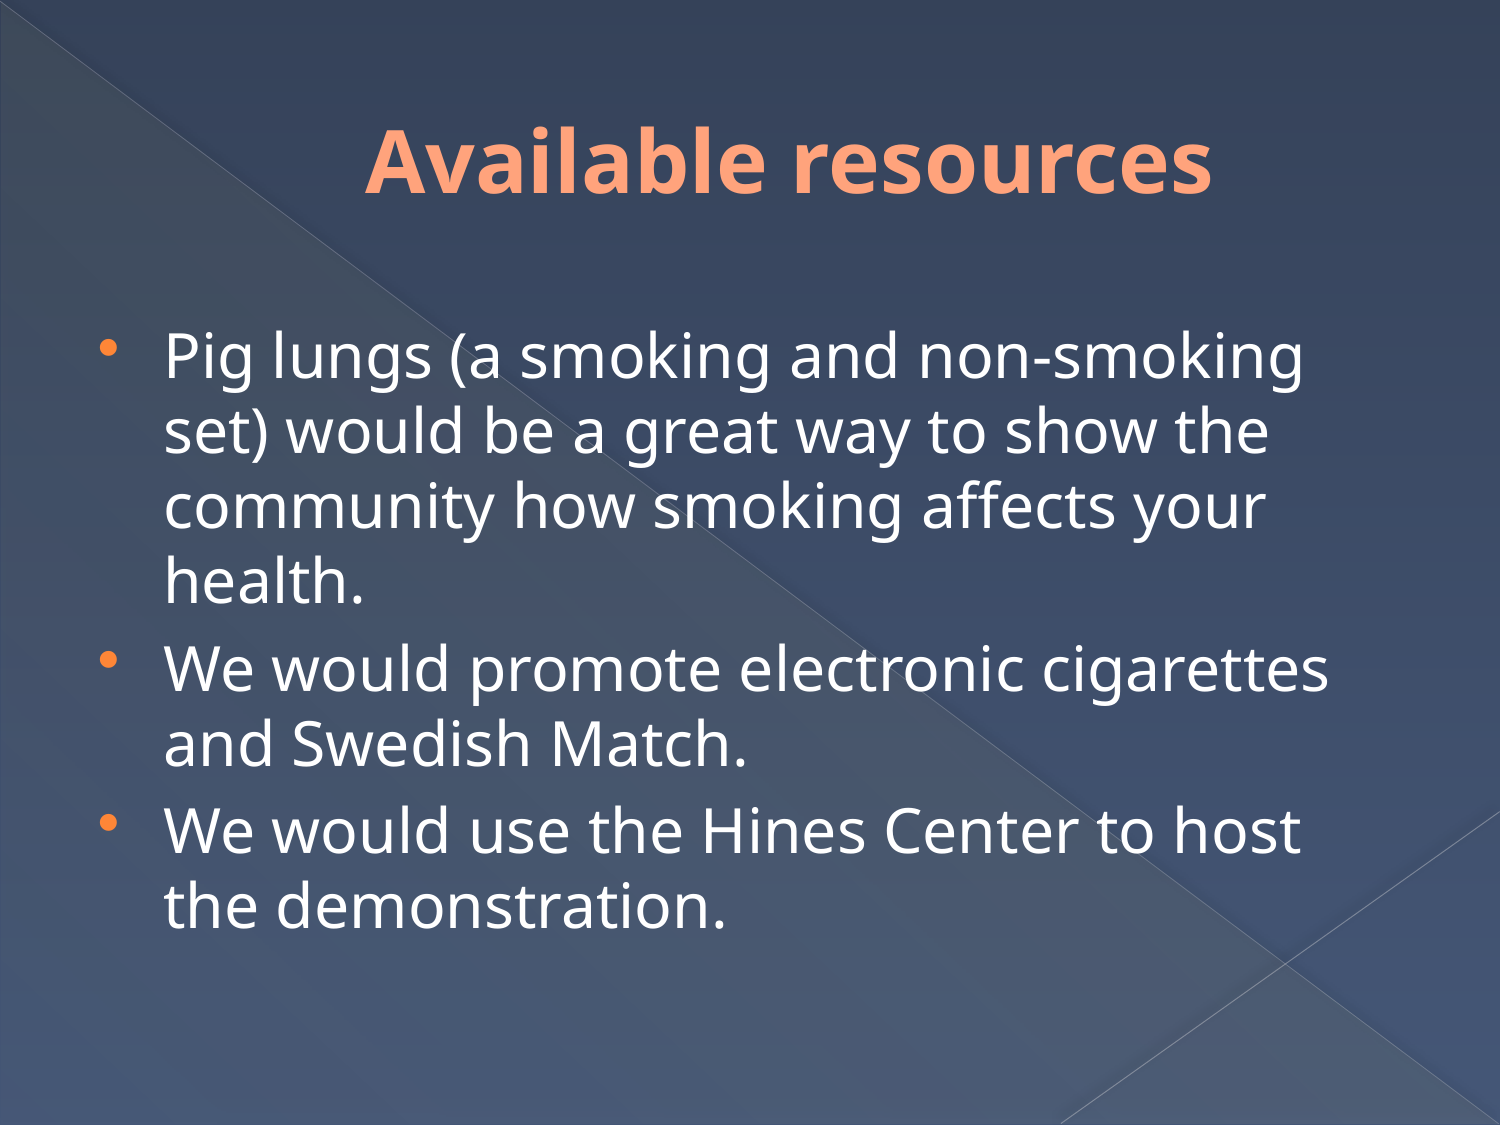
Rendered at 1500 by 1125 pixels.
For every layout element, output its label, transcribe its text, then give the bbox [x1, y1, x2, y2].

list Pig lungs (a smoking and non-smoking set) would be a great way to show the community how smoking affects your health. We would promote electronic cigarettes and Swedish Match. We would use the Hines Center to host the demonstration. [75, 308, 1425, 1059]
title Available resources [75, 43, 1425, 274]
